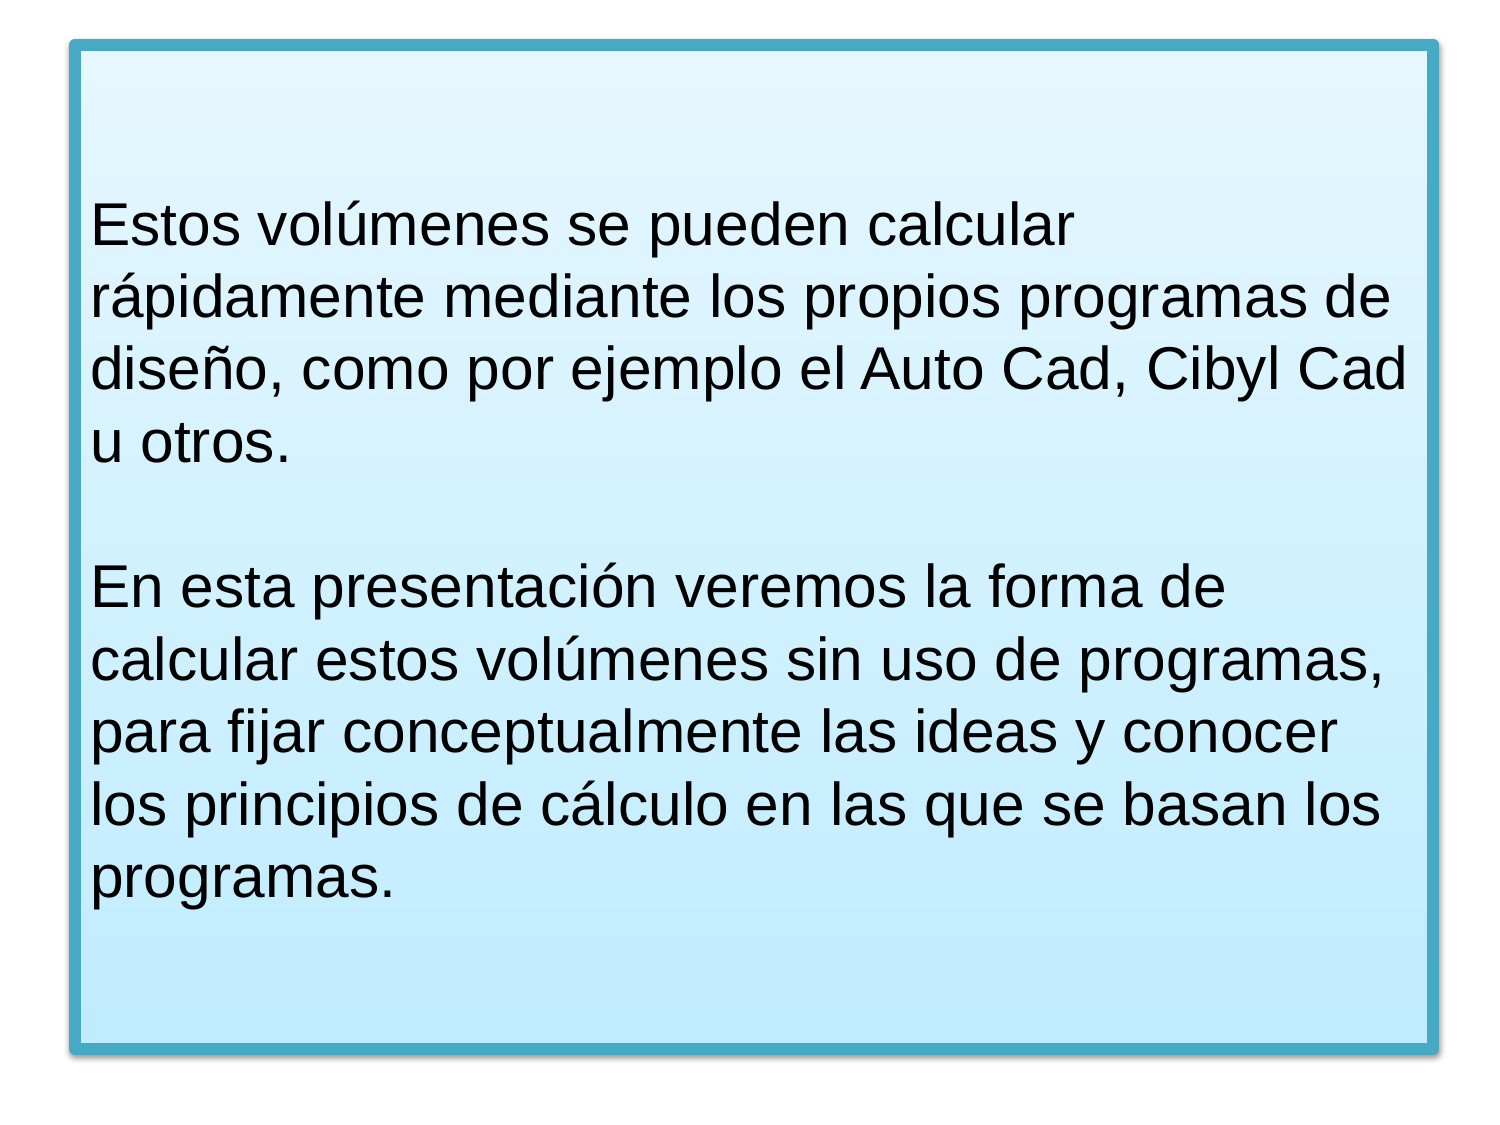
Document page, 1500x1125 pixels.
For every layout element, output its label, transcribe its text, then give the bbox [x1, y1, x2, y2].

title Estos volúmenes se pueden calcular rápidamente mediante los propios programas de diseño, como por ejemplo el Auto Cad, Cibyl Cad u otros. En esta presentación veremos la forma de calcular estos volúmenes sin uso de programas, para fijar conceptualmente las ideas y conocer los principios de cálculo en las que se basan los programas. [74, 44, 1434, 1050]
